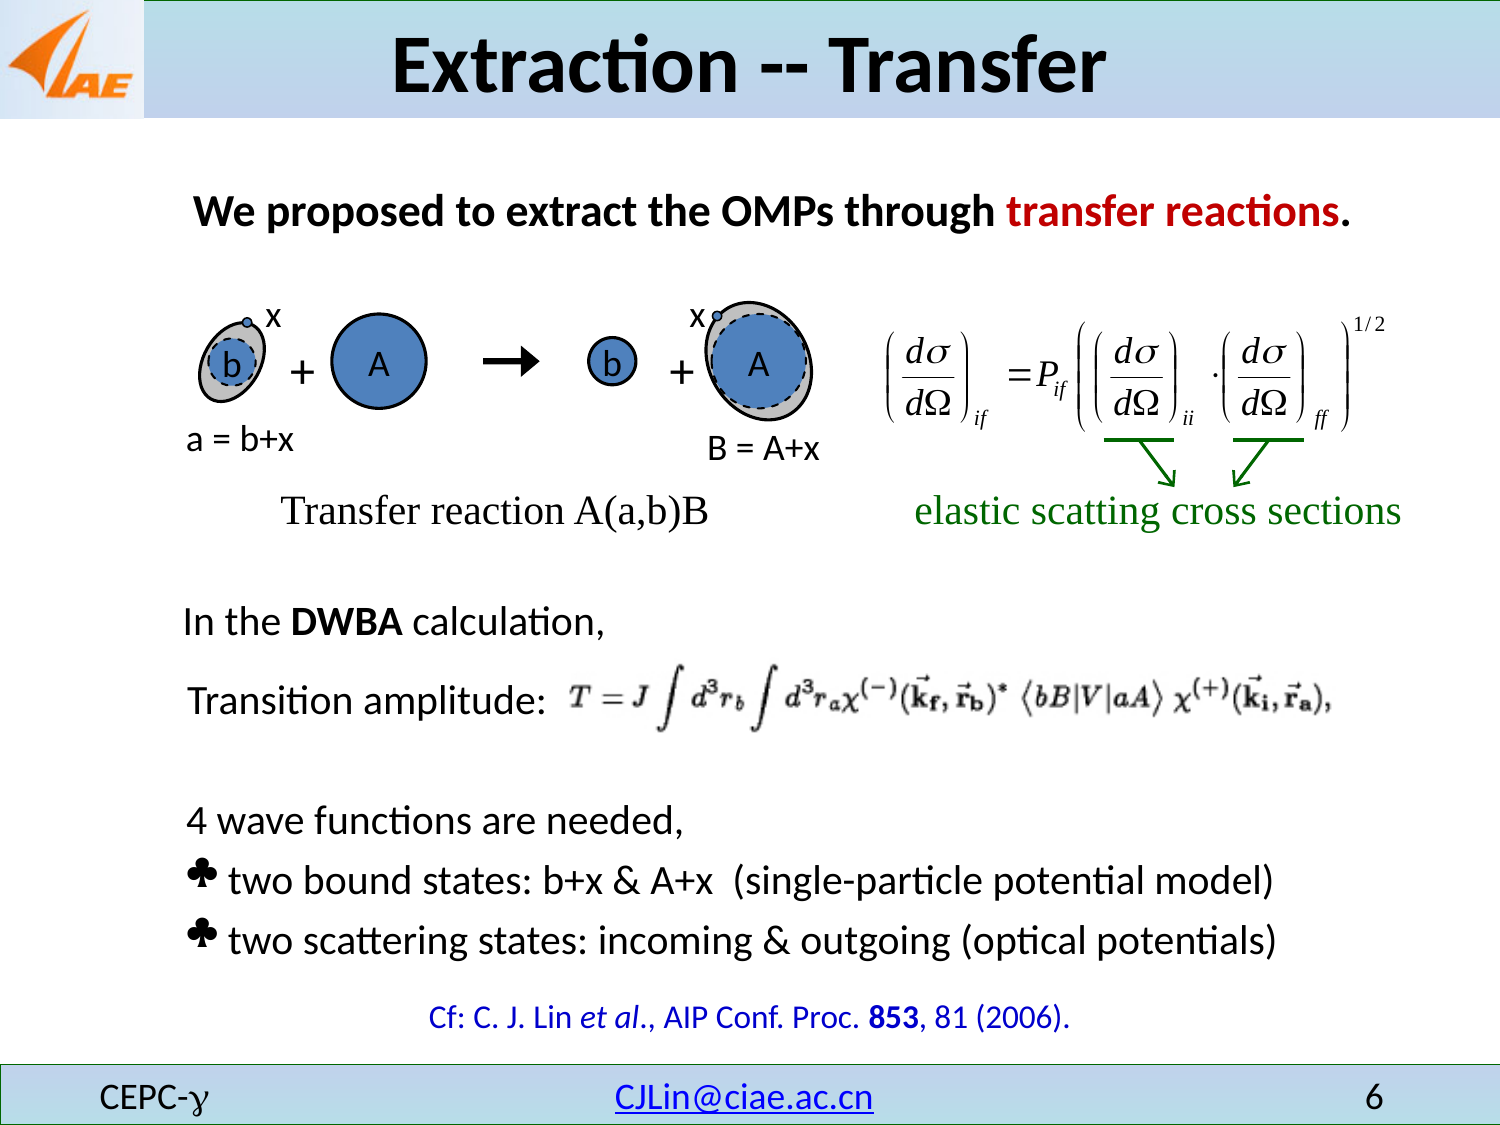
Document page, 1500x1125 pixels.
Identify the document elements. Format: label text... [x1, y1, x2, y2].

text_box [878, 305, 1423, 542]
text_box Cf: C. J. Lin et al., AIP Conf. Proc. 853, 81 (2006). [407, 987, 1093, 1043]
picture [0, 0, 145, 119]
text_box CEPC- CJLin@ciae.ac.cn 6 [0, 1064, 1500, 1125]
text_box In the DWBA calculation, [167, 586, 621, 652]
text_box We proposed to extract the OMPs through transfer reactions. [178, 172, 1367, 243]
text_box Transition amplitude: [172, 665, 549, 731]
picture [554, 656, 1341, 740]
text_box Extraction -- Transfer [145, 0, 1500, 118]
text_box 4 wave functions are needed, two bound states: b+x & A+x (single-particle potential model) two scattering states: incoming & outgoing (optical potentials) [171, 775, 1294, 970]
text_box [170, 281, 809, 551]
